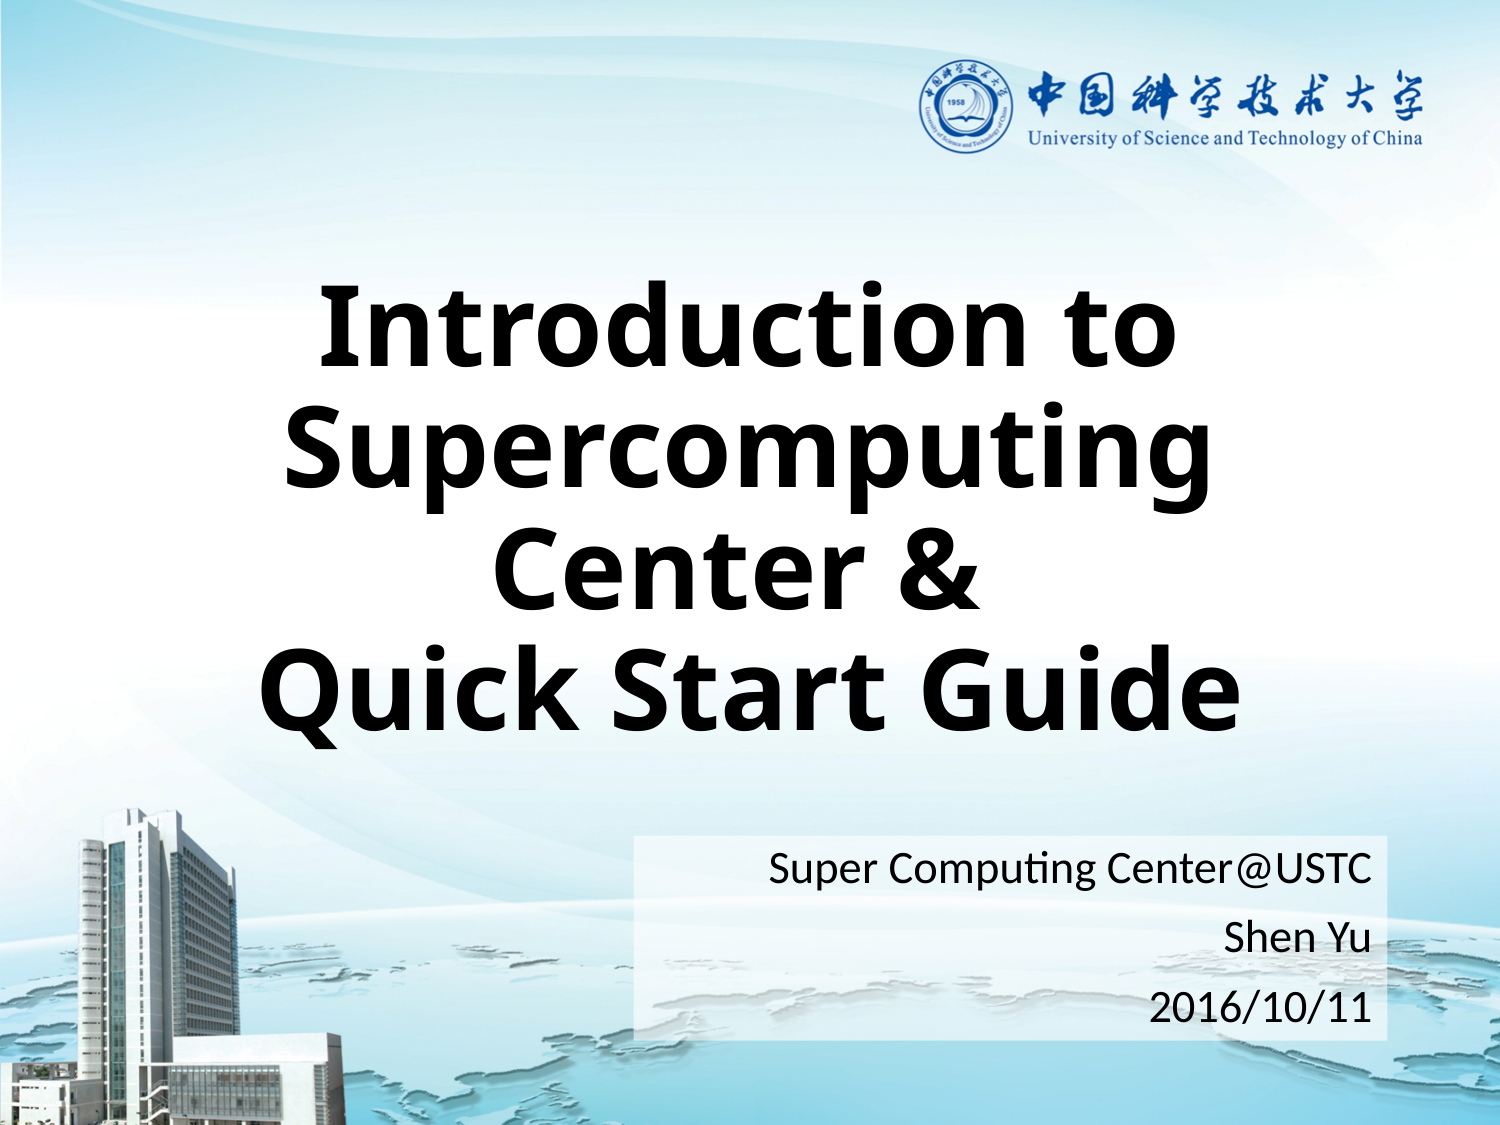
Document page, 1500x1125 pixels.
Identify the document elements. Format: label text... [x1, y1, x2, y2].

title Introduction to Supercomputing Center & Quick Start Guide [112, 184, 1388, 763]
subtitle Super Computing Center@USTC Shen Yu 2016/10/11 [633, 835, 1388, 1041]
picture [0, 0, 1500, 1125]
